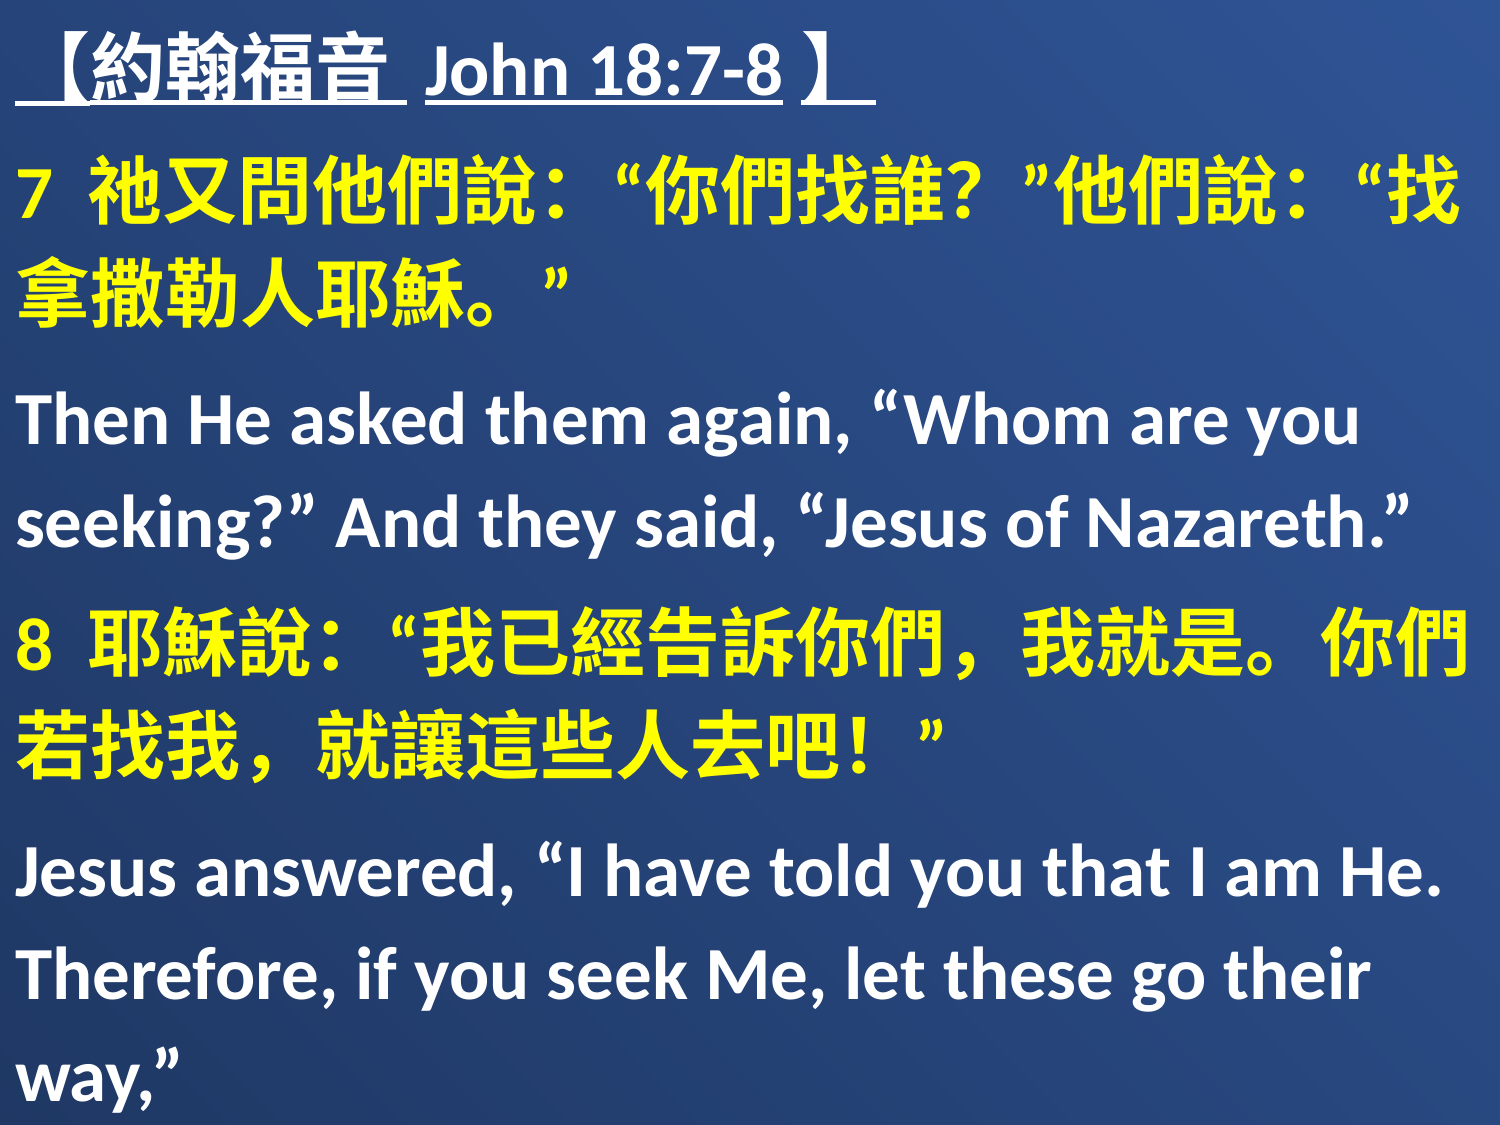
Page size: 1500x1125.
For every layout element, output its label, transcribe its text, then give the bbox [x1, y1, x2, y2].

subtitle 【約翰福音 John 18:7-8】 7 祂又問他們說：“你們找誰？”他們說：“找拿撒勒人耶穌。” Then He asked them again, “Whom are you seeking?” And they said, “Jesus of Nazareth.” 8 耶穌說：“我已經告訴你們，我就是。你們若找我，就讓這些人去吧！” Jesus answered, “I have told you that I am He. Therefore, if you seek Me, let these go their way,” [0, 0, 1500, 1125]
